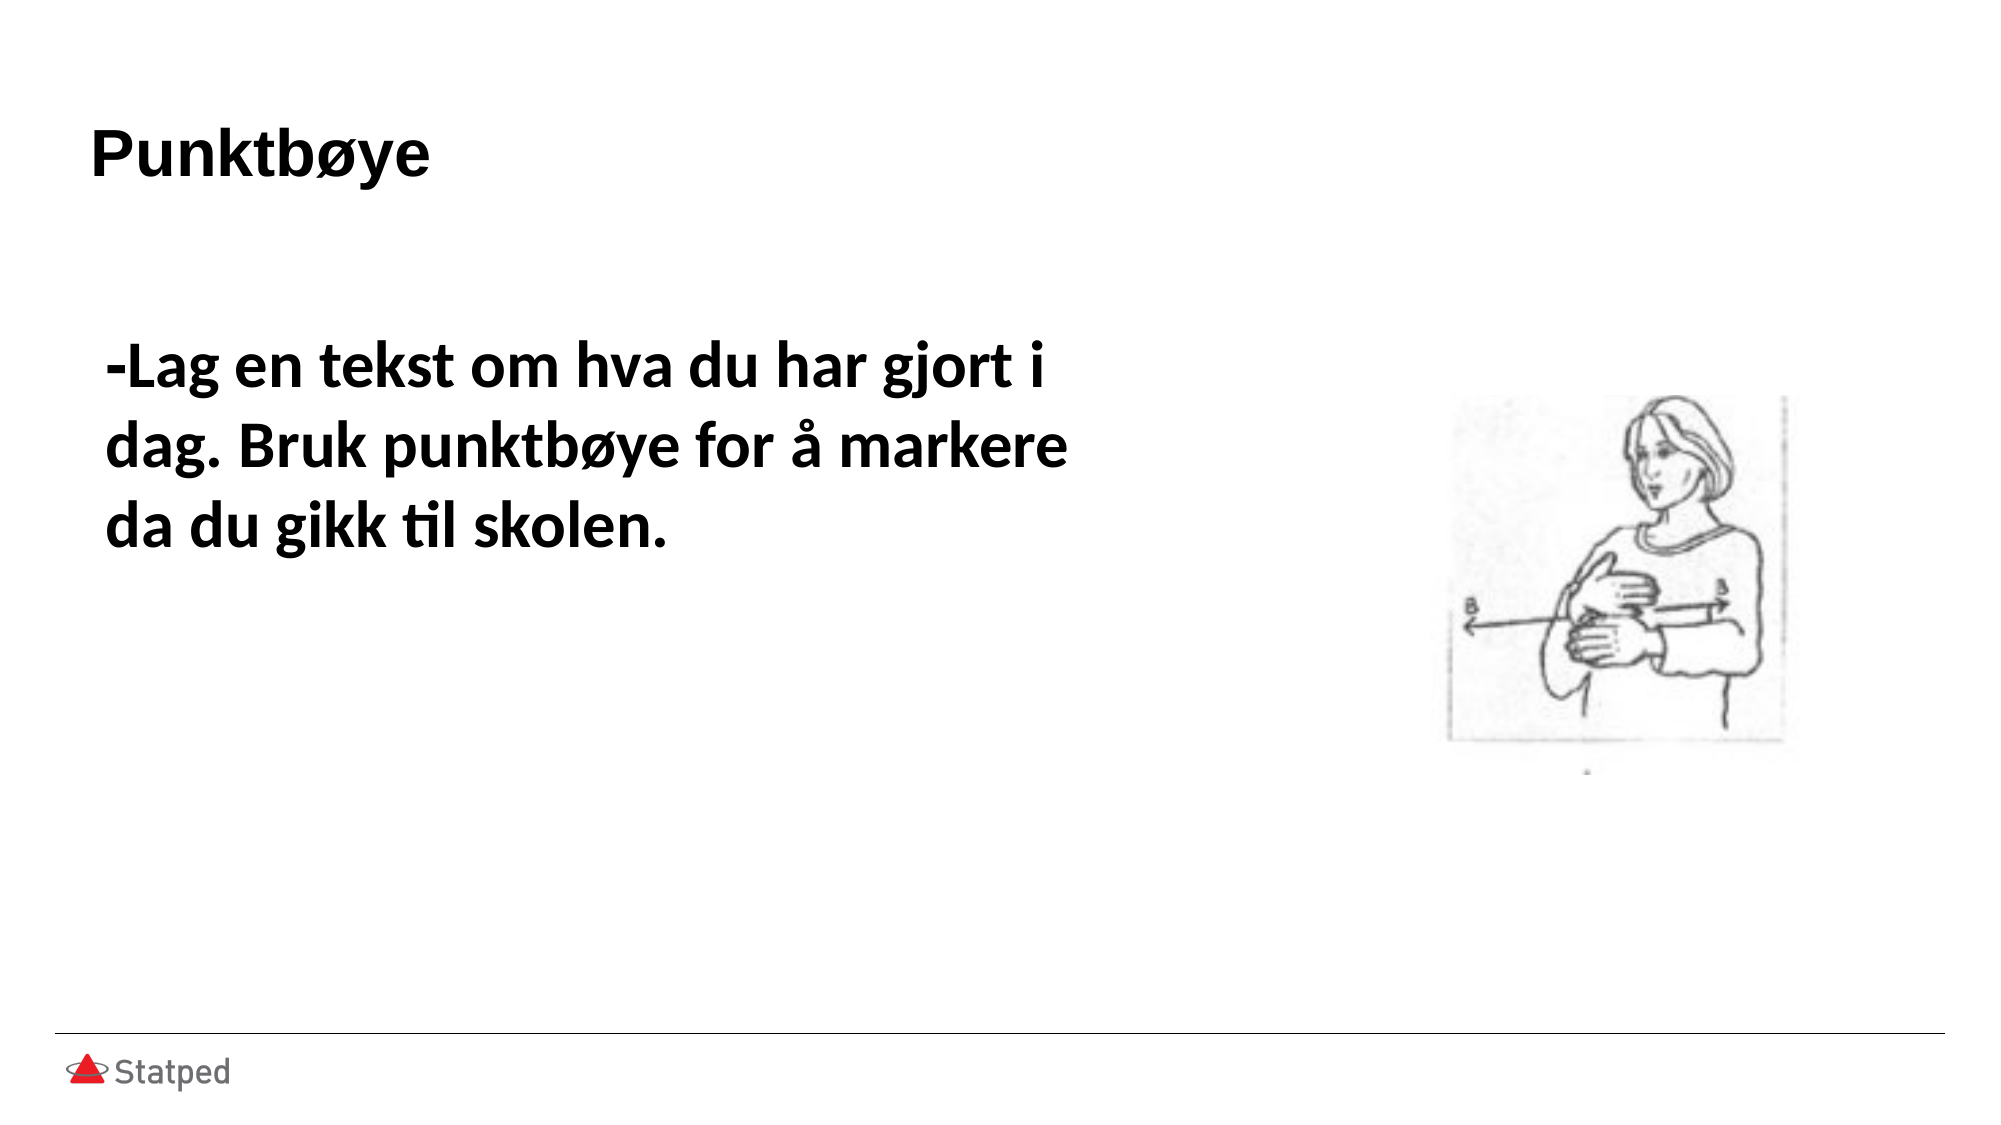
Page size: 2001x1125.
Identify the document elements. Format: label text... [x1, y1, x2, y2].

picture [12, 1044, 244, 1125]
title Punktbøye [90, 97, 1824, 203]
text_box -Lag en tekst om hva du har gjort i dag. Bruk punktbøye for å markere da du gikk til skolen. [90, 233, 1149, 568]
picture [1409, 395, 1808, 775]
